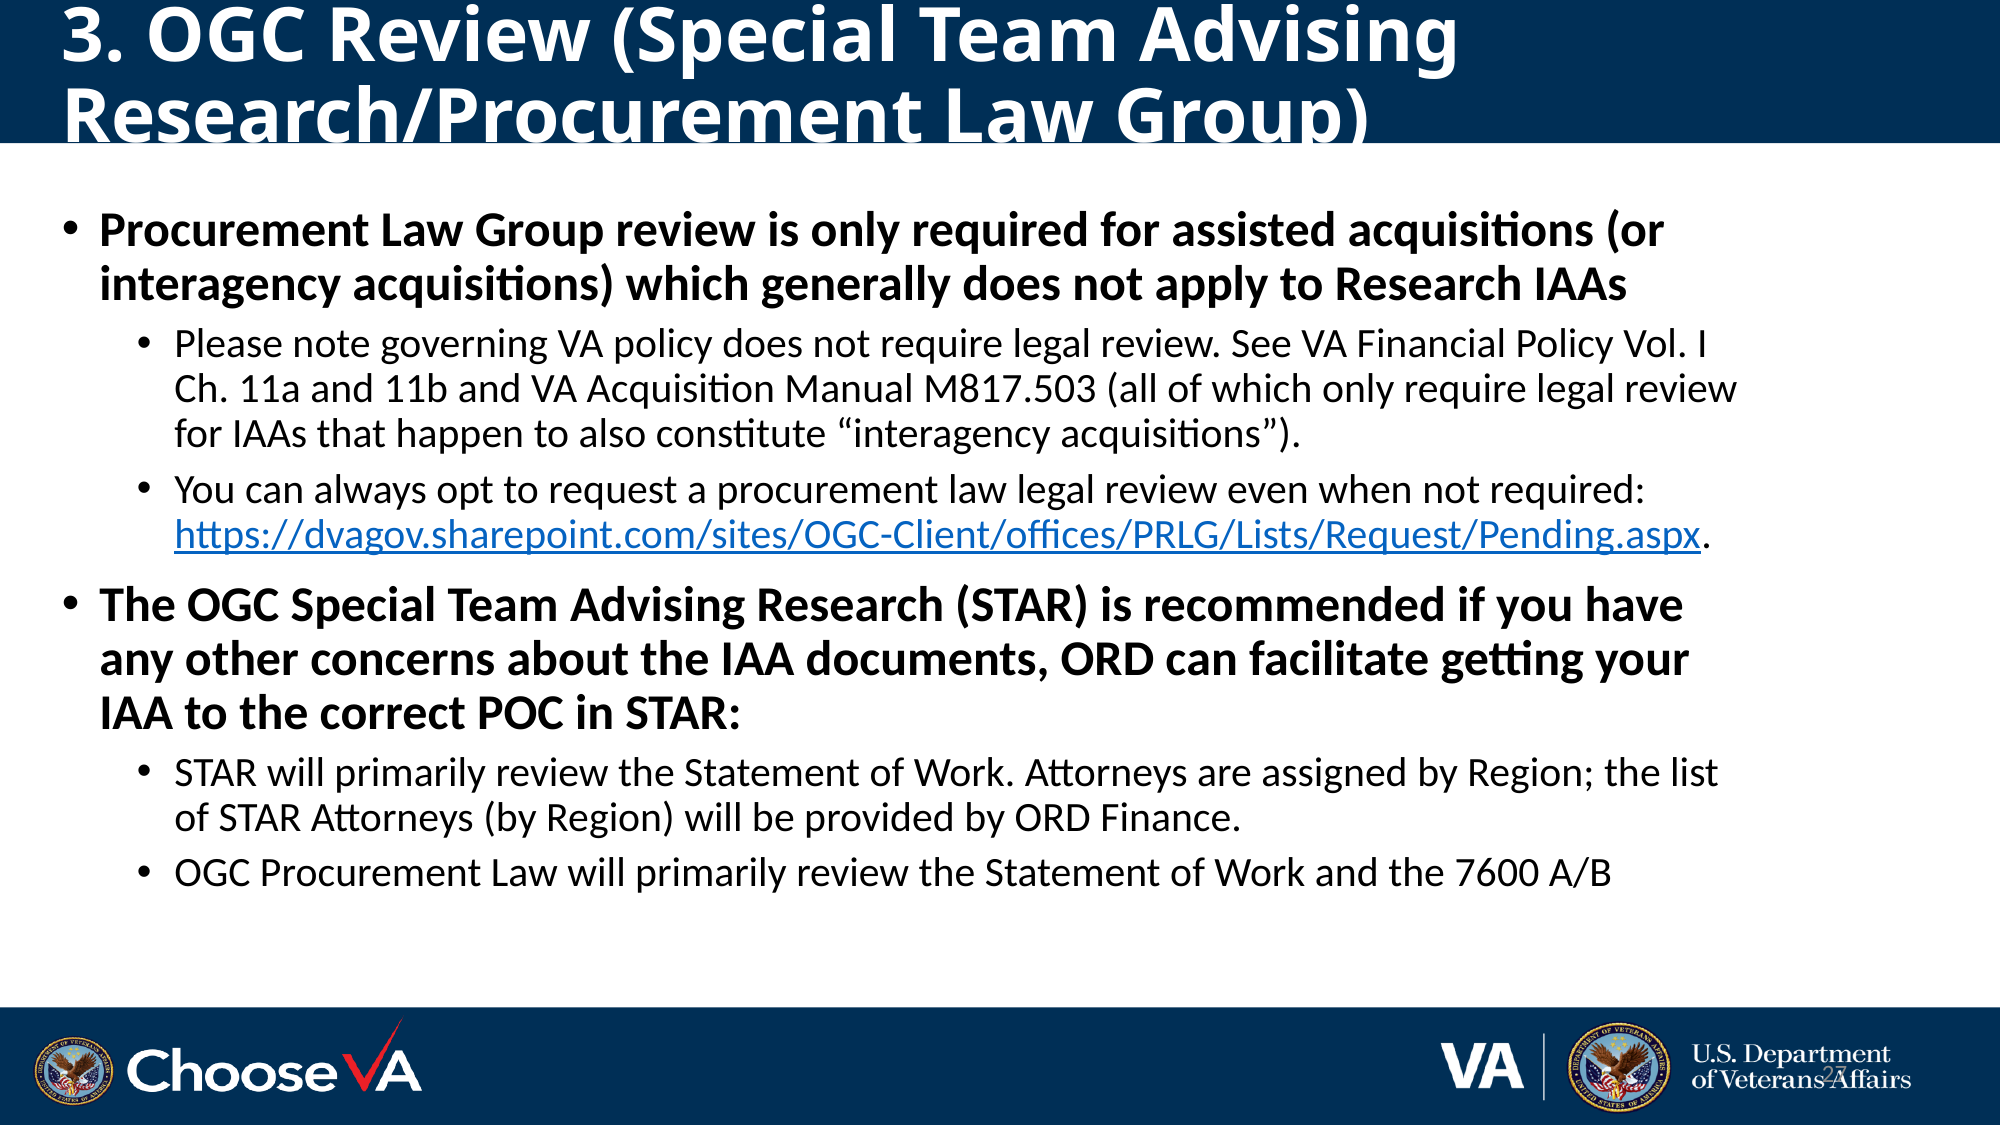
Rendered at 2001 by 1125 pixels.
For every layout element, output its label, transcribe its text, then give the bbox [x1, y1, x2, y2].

title 3. OGC Review (Special Team Advising Research/Procurement Law Group) [46, 27, 1926, 129]
picture [33, 1015, 422, 1106]
picture [1434, 1014, 1917, 1120]
list Procurement Law Group review is only required for assisted acquisitions (or interagency acquisitions) which generally does not apply to Research IAAs Please note governing VA policy does not require legal review. See VA Financial Policy Vol. I Ch. 11a and 11b and VA Acquisition Manual M817.503 (all of which only require legal review for IAAs that happen to also constitute “interagency acquisitions”). You can always opt to request a procurement law legal review even when not required: https://dvagov.sharepoint.com/sites/OGC-Client/offices/PRLG/Lists/Request/Pending.aspx. The OGC Special Team Advising Research (STAR) is recommended if you have any other concerns about the IAA documents, ORD can facilitate getting your IAA to the correct POC in STAR: STAR will primarily review the Statement of Work. Attorneys are assigned by Region; the list of STAR Attorneys (by Region) will be provided by ORD Finance. OGC Procurement Law will primarily review the Statement of Work and the 7600 A/B [46, 195, 1772, 910]
slide_number 27 [1412, 1042, 1863, 1103]
